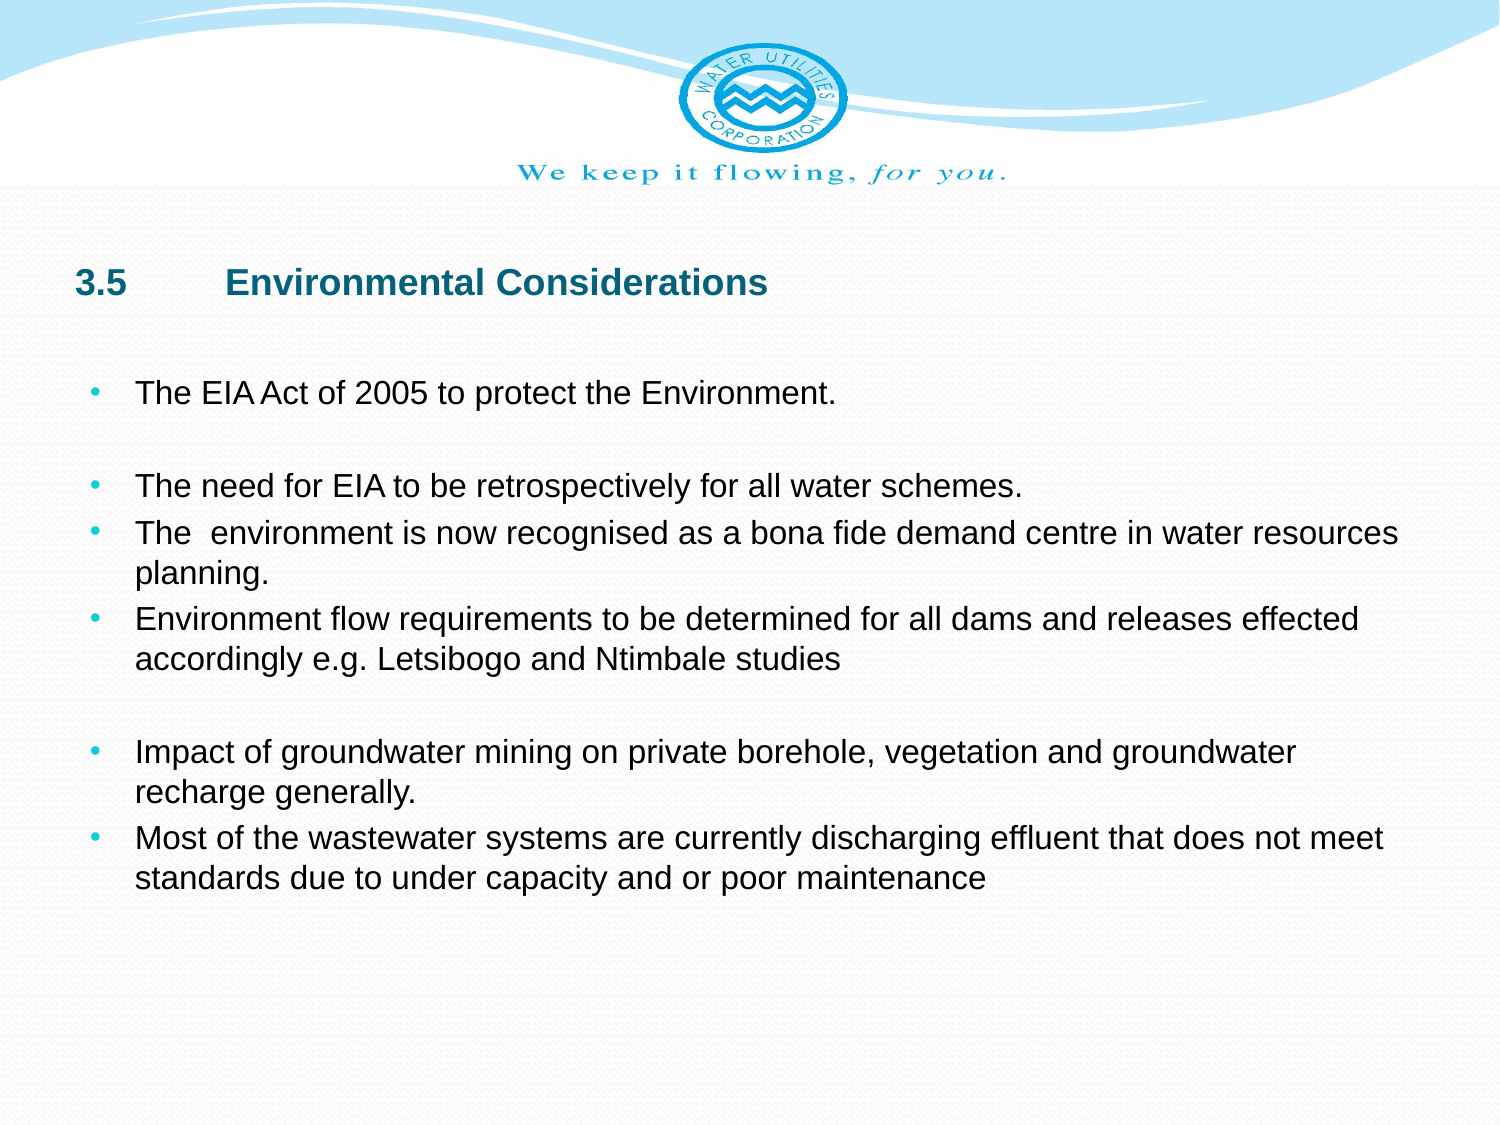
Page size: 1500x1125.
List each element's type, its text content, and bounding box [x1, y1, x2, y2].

picture [0, 0, 1500, 187]
title 3.5 Environmental Considerations [75, 200, 1425, 303]
list The EIA Act of 2005 to protect the Environment. The need for EIA to be retrospectively for all water schemes. The environment is now recognised as a bona fide demand centre in water resources planning. Environment flow requirements to be determined for all dams and releases effected accordingly e.g. Letsibogo and Ntimbale studies Impact of groundwater mining on private borehole, vegetation and groundwater recharge generally. Most of the wastewater systems are currently discharging effluent that does not meet standards due to under capacity and or poor maintenance [75, 317, 1425, 1038]
